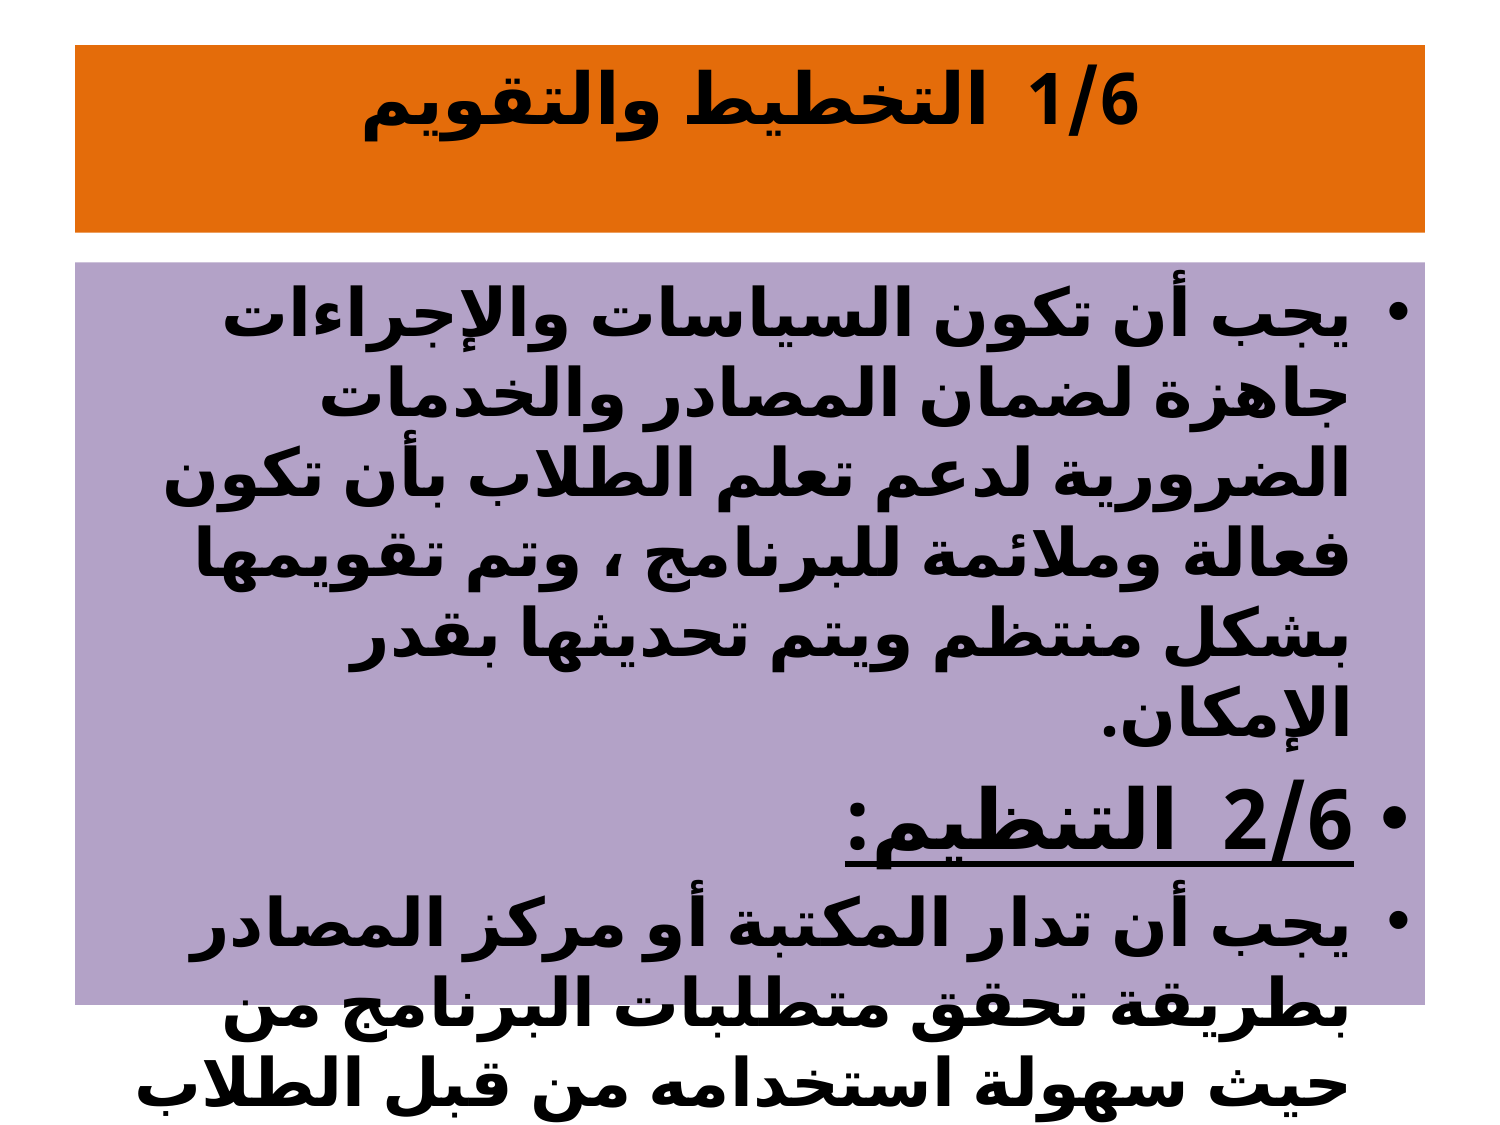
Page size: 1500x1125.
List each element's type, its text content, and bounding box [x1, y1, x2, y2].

title 1/6 التخطيط والتقويم [75, 45, 1425, 233]
list يجب أن تكون السياسات والإجراءات جاهزة لضمان المصادر والخدمات الضرورية لدعم تعلم الطلاب بأن تكون فعالة وملائمة للبرنامج ، وتم تقويمها بشكل منتظم ويتم تحديثها بقدر الإمكان. 2/6 التنظيم: يجب أن تدار المكتبة أو مركز المصادر بطريقة تحقق متطلبات البرنامج من حيث سهولة استخدامه من قبل الطلاب وكذلك توفر المصادر والخدمات المطلوبة. [75, 262, 1425, 1005]
